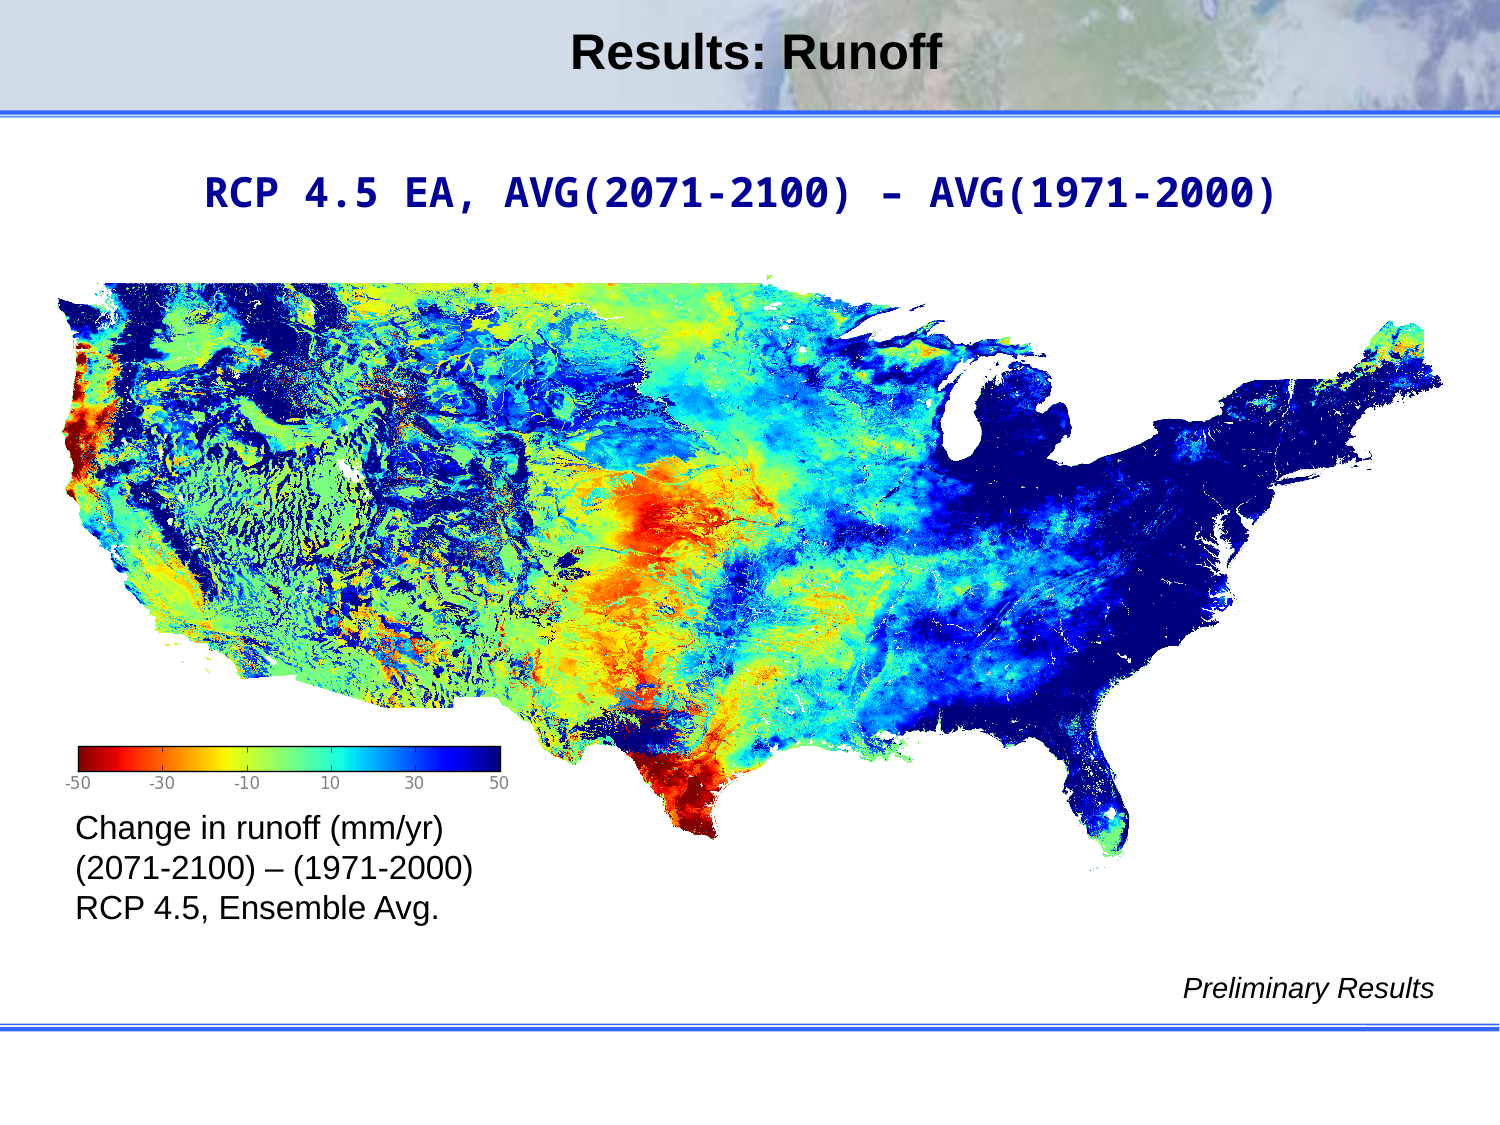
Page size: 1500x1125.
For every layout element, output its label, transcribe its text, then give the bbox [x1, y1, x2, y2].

text_box Preliminary Results [924, 962, 1450, 1013]
text_box RCP 4.5 EA, AVG(2071-2100) – AVG(1971-2000) [189, 162, 1294, 224]
text_box Results: Runoff [137, 12, 1375, 88]
picture [0, 0, 1500, 110]
text_box Change in runoff (mm/yr) (2071-2100) – (1971-2000) RCP 4.5, Ensemble Avg. [60, 891, 648, 934]
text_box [49, 262, 1453, 883]
